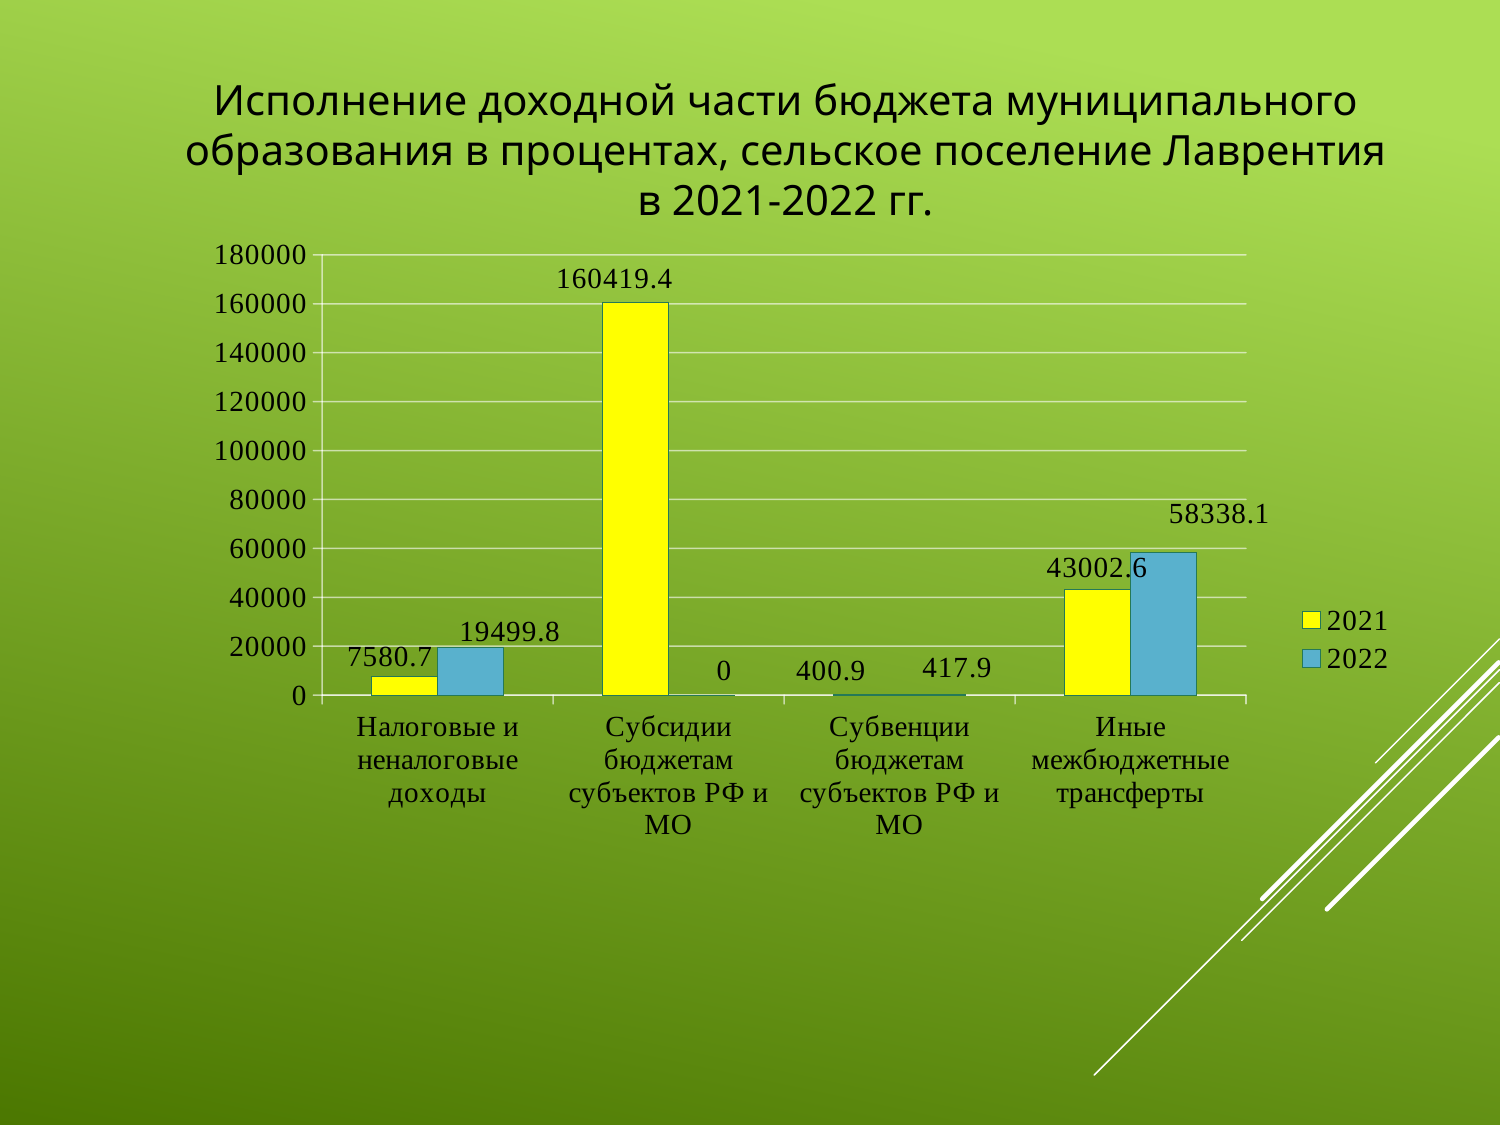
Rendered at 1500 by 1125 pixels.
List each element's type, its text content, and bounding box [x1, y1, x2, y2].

chart [135, 219, 1412, 1059]
text_box Исполнение доходной части бюджета муниципального образования в процентах, сельское поселение Лаврентия в 2021-2022 гг. [159, 66, 1412, 219]
